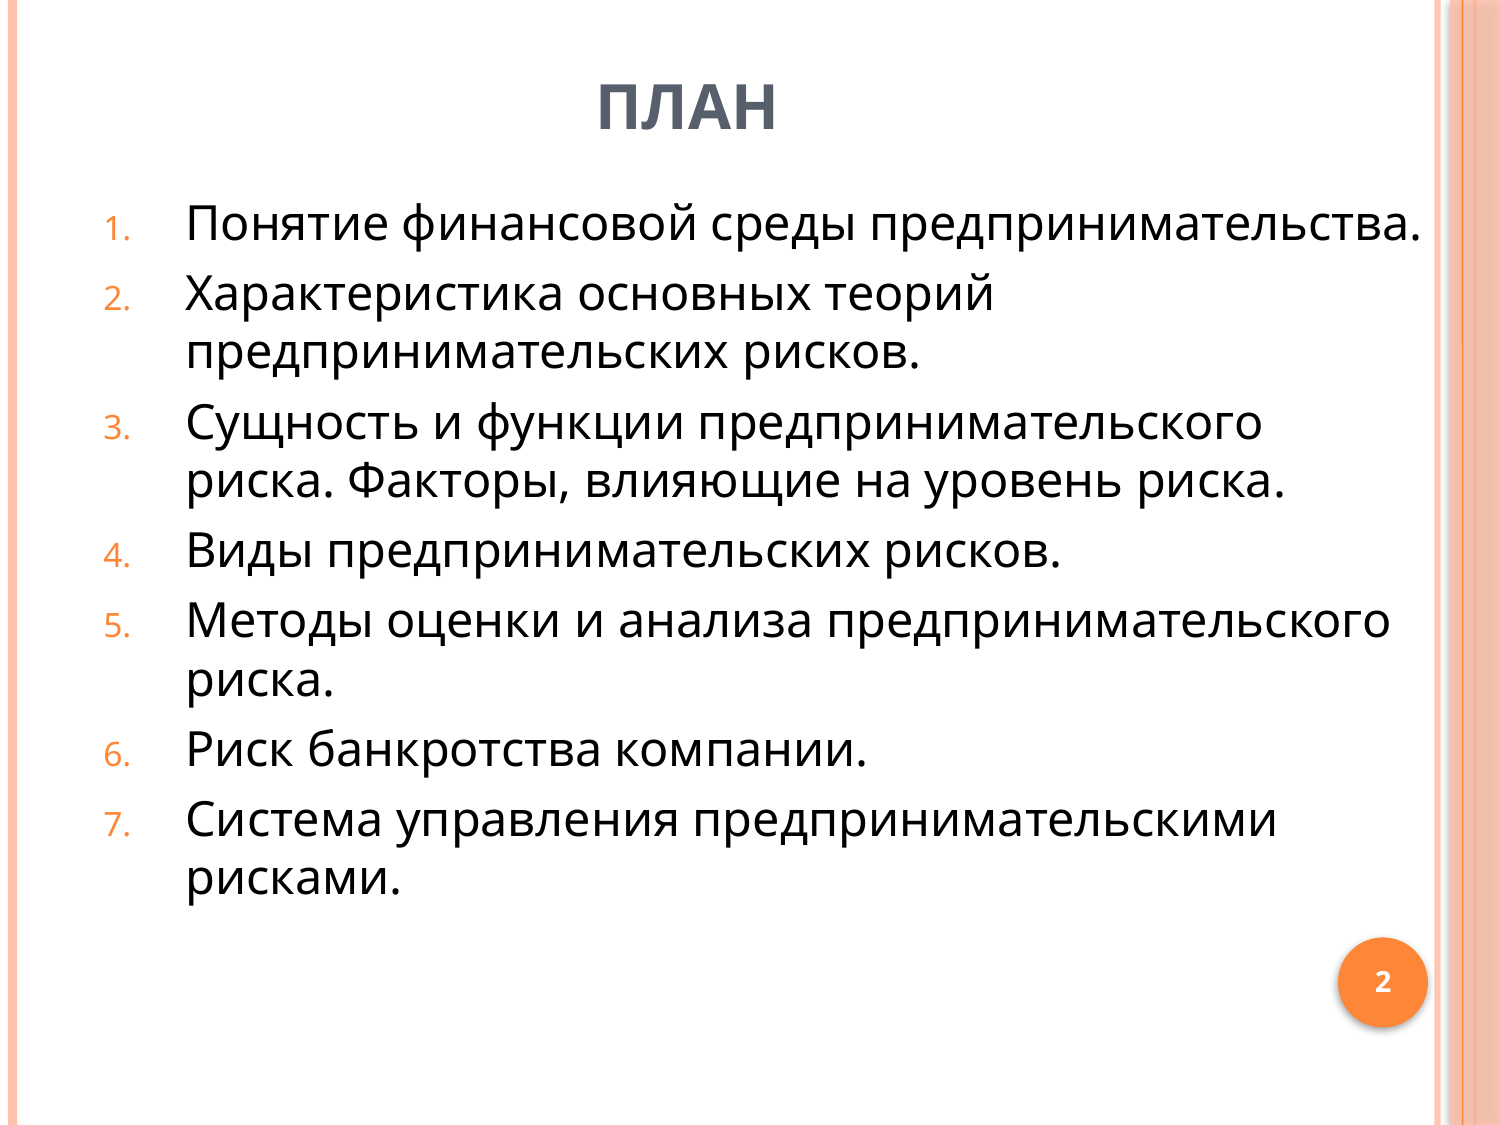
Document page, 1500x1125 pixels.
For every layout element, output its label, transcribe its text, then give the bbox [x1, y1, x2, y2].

list Понятие финансовой среды предпринимательства. Характеристика основных теорий предпринимательских рисков. Сущность и функции предпринимательского риска. Факторы, влияющие на уровень риска. Виды предпринимательских рисков. Методы оценки и анализа предпринимательского риска. Риск банкротства компании. Система управления предпринимательскими рисками. [88, 184, 1439, 927]
title План [75, 45, 1300, 149]
slide_number 2 [1333, 940, 1434, 1027]
